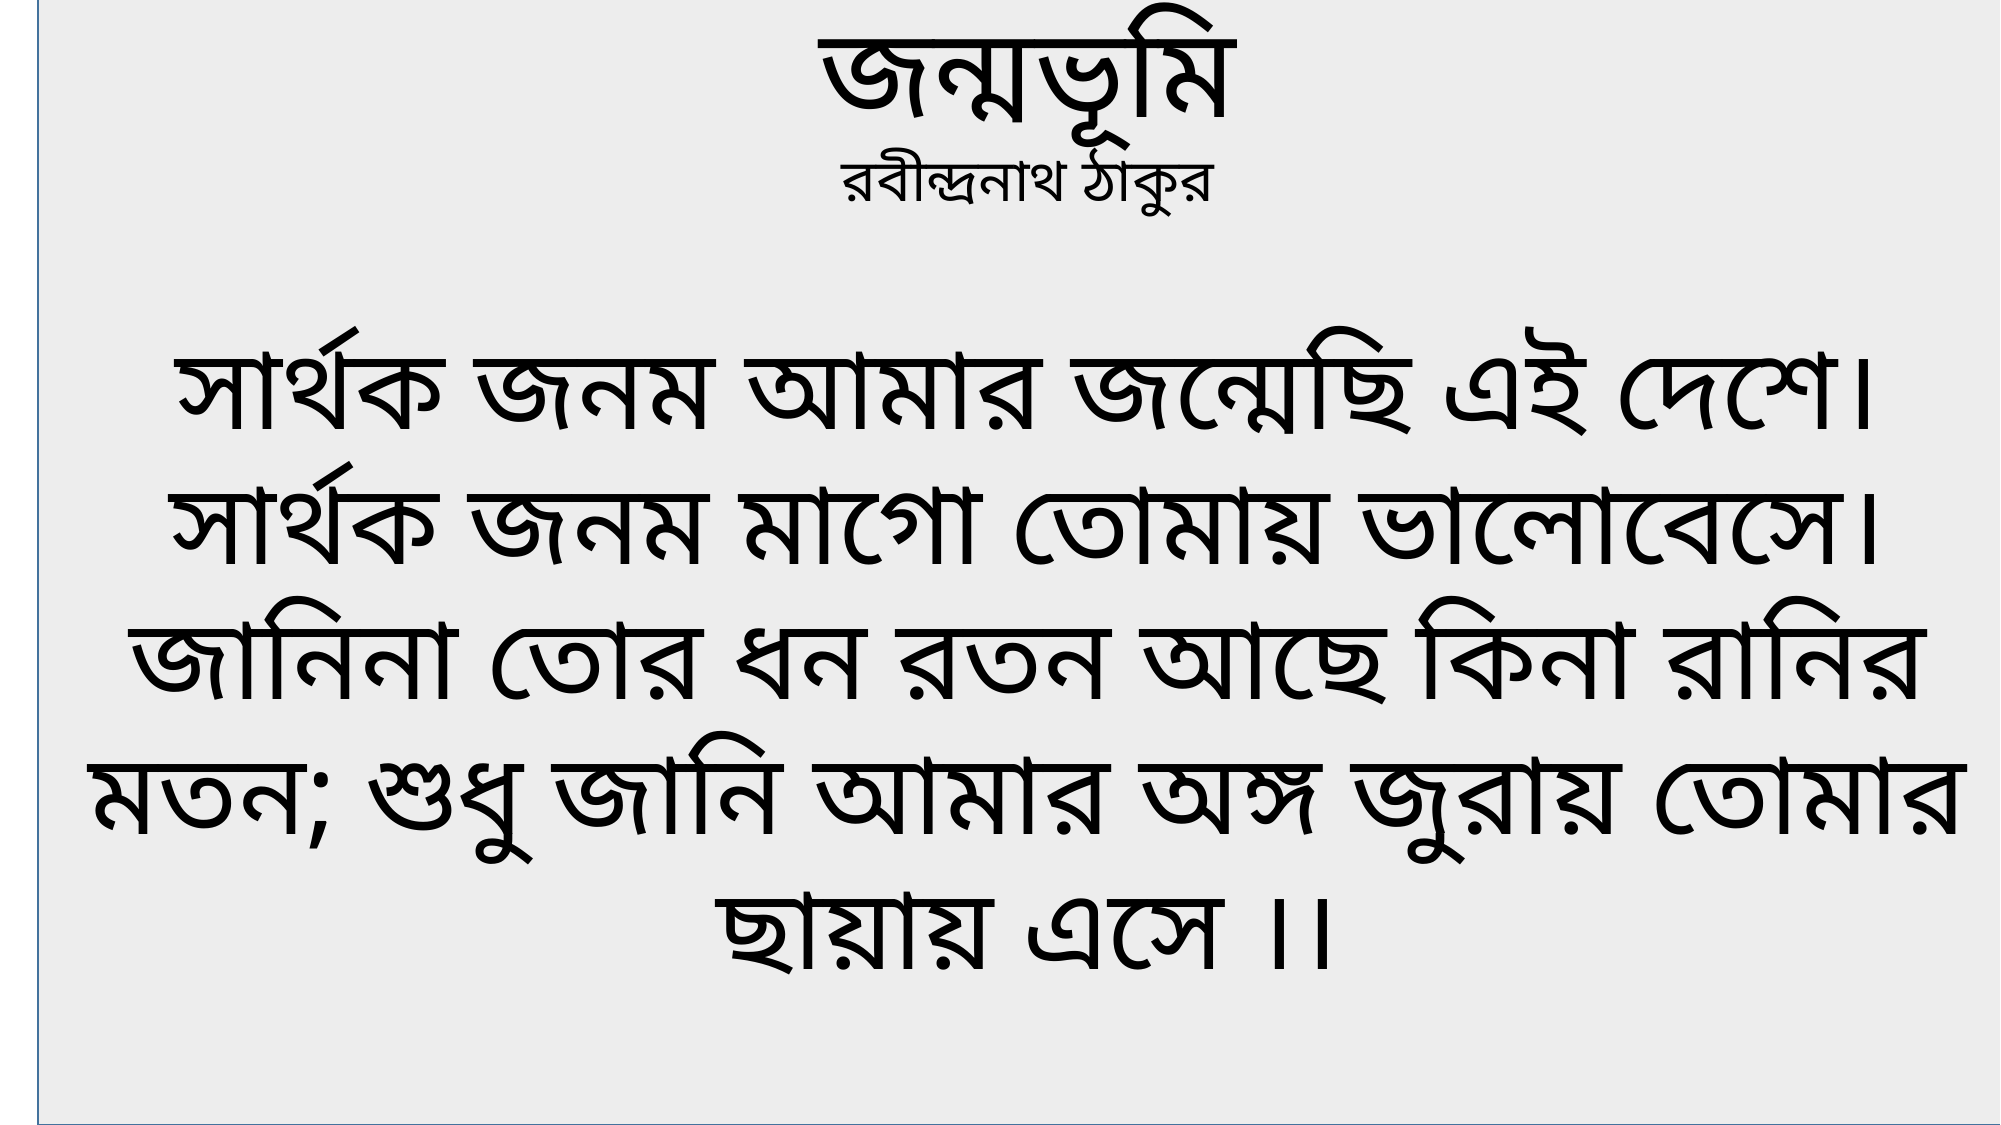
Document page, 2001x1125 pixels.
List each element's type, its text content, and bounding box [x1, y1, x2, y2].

text_box জন্মভূমি রবীন্দ্রনাথ ঠাকুর সার্থক জনম আমার জন্মেছি এই দেশে। সার্থক জনম মাগো তোমায় ভালোবেসে। জানিনা তোর ধন রতন আছে কিনা রানির মতন; শুধু জানি আমার অঙ্গ জুরায় তোমার ছায়ায় এসে ।। [37, 0, 2000, 1125]
